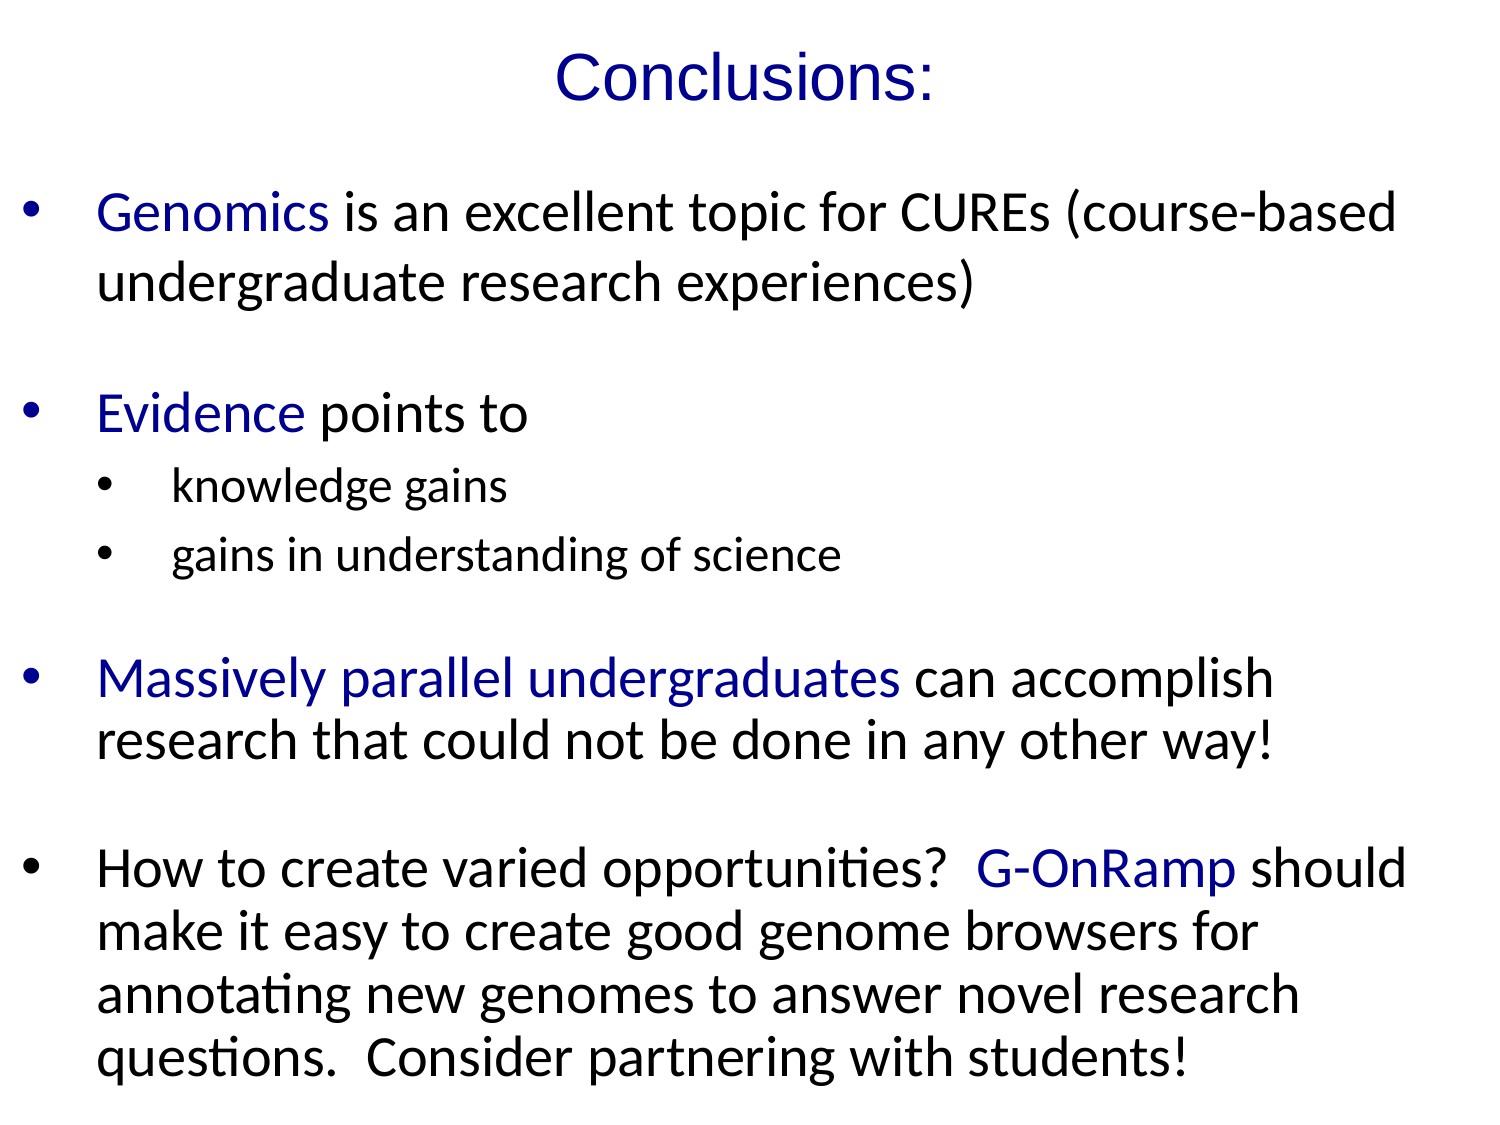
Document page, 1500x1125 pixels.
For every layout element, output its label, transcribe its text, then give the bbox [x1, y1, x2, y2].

subtitle Conclusions: Genomics is an excellent topic for CUREs (course-based undergraduate research experiences) Evidence points to knowledge gains gains in understanding of science Massively parallel undergraduates can accomplish research that could not be done in any other way! How to create varied opportunities? G-OnRamp should make it easy to create good genome browsers for annotating new genomes to answer novel research questions. Consider partnering with students! [13, 26, 1477, 1115]
